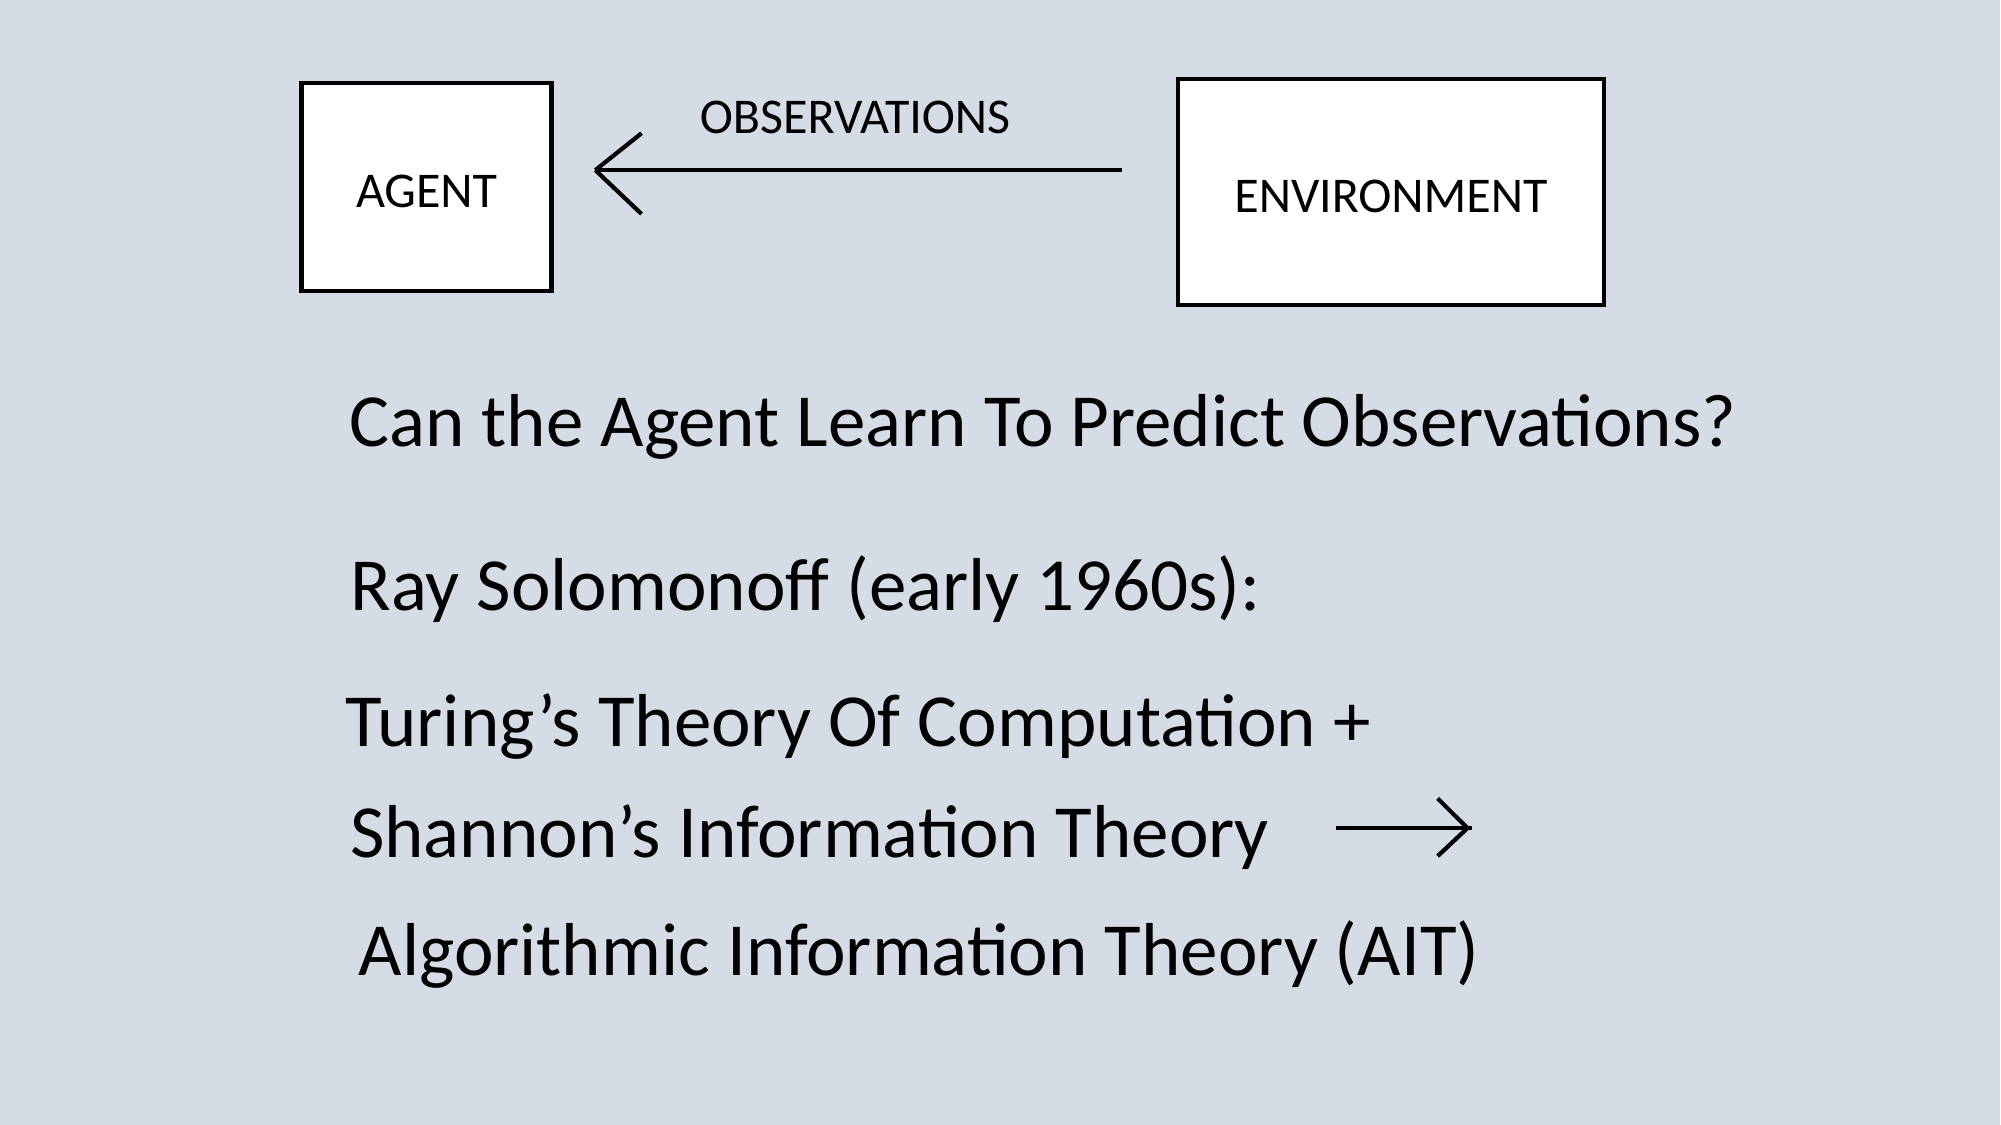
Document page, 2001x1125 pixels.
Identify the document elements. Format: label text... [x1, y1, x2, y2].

text_box Algorithmic Information Theory (AIT) [343, 893, 1496, 999]
text_box Ray Solomonoff (early 1960s): [335, 528, 1277, 634]
text_box OBSERVATIONS [685, 75, 1032, 151]
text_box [1437, 798, 1468, 827]
text_box Can the Agent Learn To Predict Observations? [334, 363, 1753, 469]
text_box AGENT [301, 82, 553, 292]
text_box ENVIRONMENT [1177, 78, 1605, 306]
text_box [595, 170, 642, 214]
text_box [1437, 827, 1468, 857]
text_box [595, 133, 642, 170]
text_box Turing’s Theory Of Computation + [330, 663, 1387, 769]
text_box Shannon’s Information Theory [335, 775, 1285, 880]
